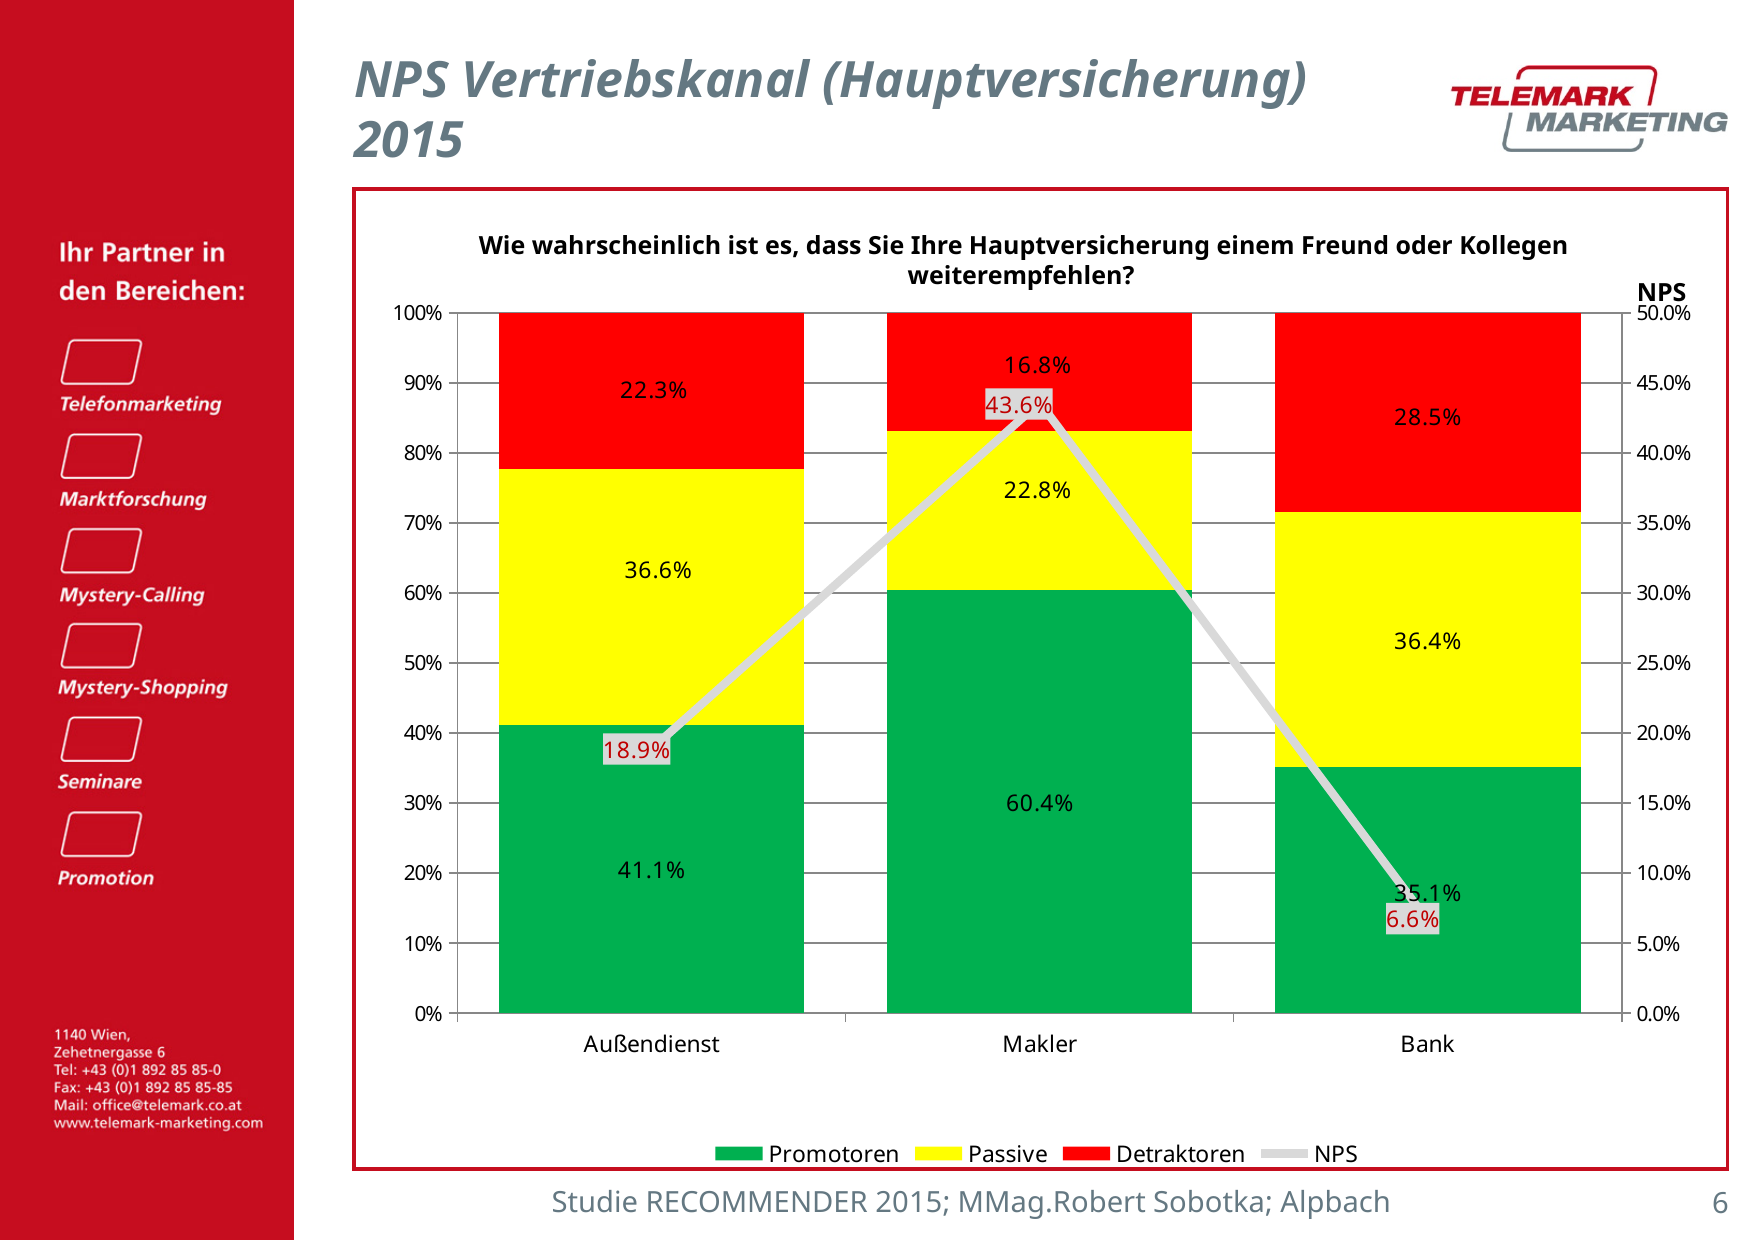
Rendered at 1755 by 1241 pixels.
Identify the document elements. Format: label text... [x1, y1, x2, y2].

picture [0, 0, 294, 1240]
title NPS Vertriebskanal (Hauptversicherung) 2015 [354, 53, 1353, 162]
slide_number 5 [1649, 1176, 1746, 1236]
footer Studie RECOMMENDER 2015; MMag.Robert Sobotka; Alpbach [357, 1184, 1587, 1235]
chart [357, 217, 1716, 1176]
picture [1450, 65, 1728, 152]
